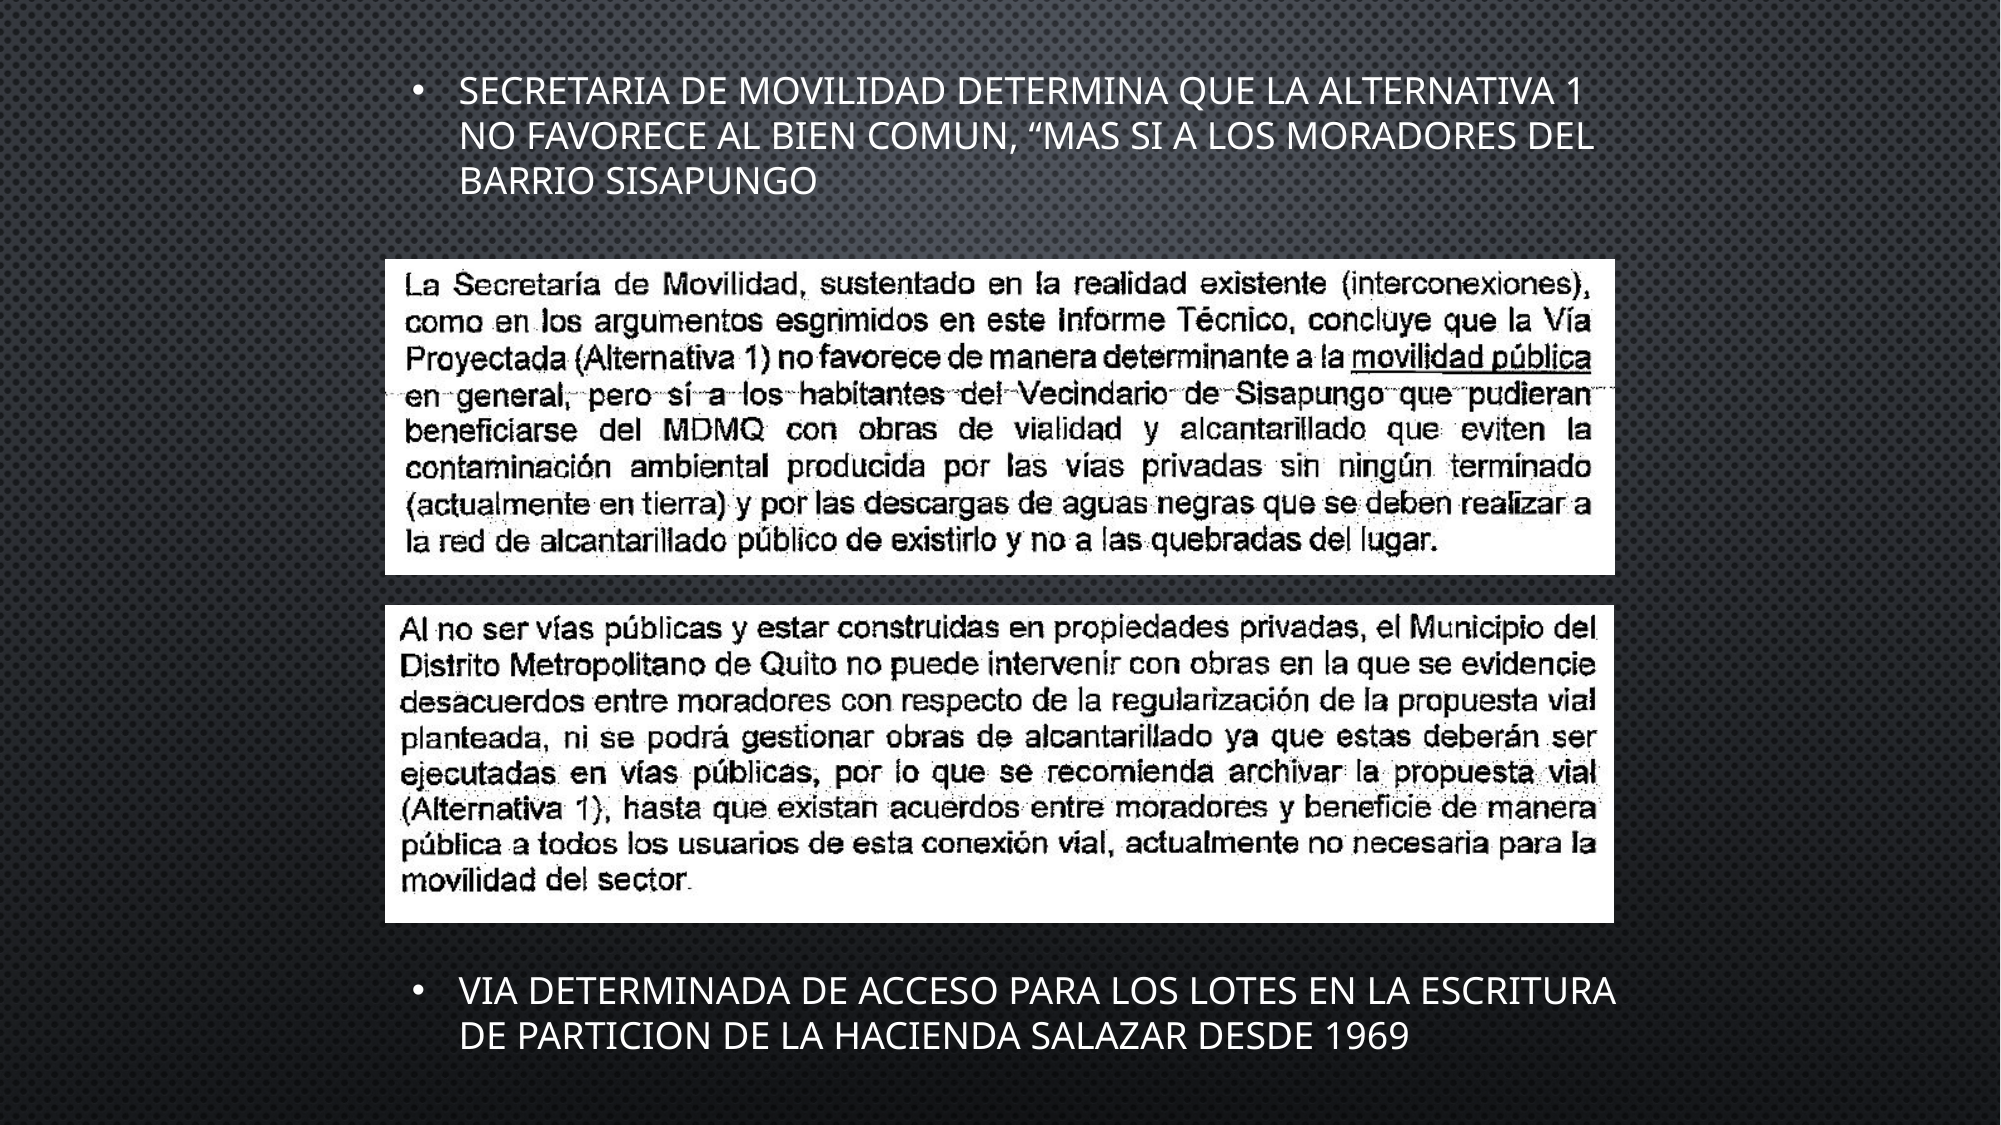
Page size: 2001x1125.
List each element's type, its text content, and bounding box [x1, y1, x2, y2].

text_box VIA DETERMINADA DE ACCESO PARA LOS LOTES EN LA ESCRITURA DE PARTICION DE LA HACIENDA SALAZAR DESDE 1969 [397, 959, 1649, 1065]
picture [385, 258, 1615, 575]
text_box SECRETARIA DE MOVILIDAD DETERMINA QUE LA ALTERNATIVA 1 NO FAVORECE AL BIEN COMUN, “MAS SI A LOS MORADORES DEL BARRIO SISAPUNGO [397, 59, 1614, 210]
picture [385, 605, 1615, 924]
